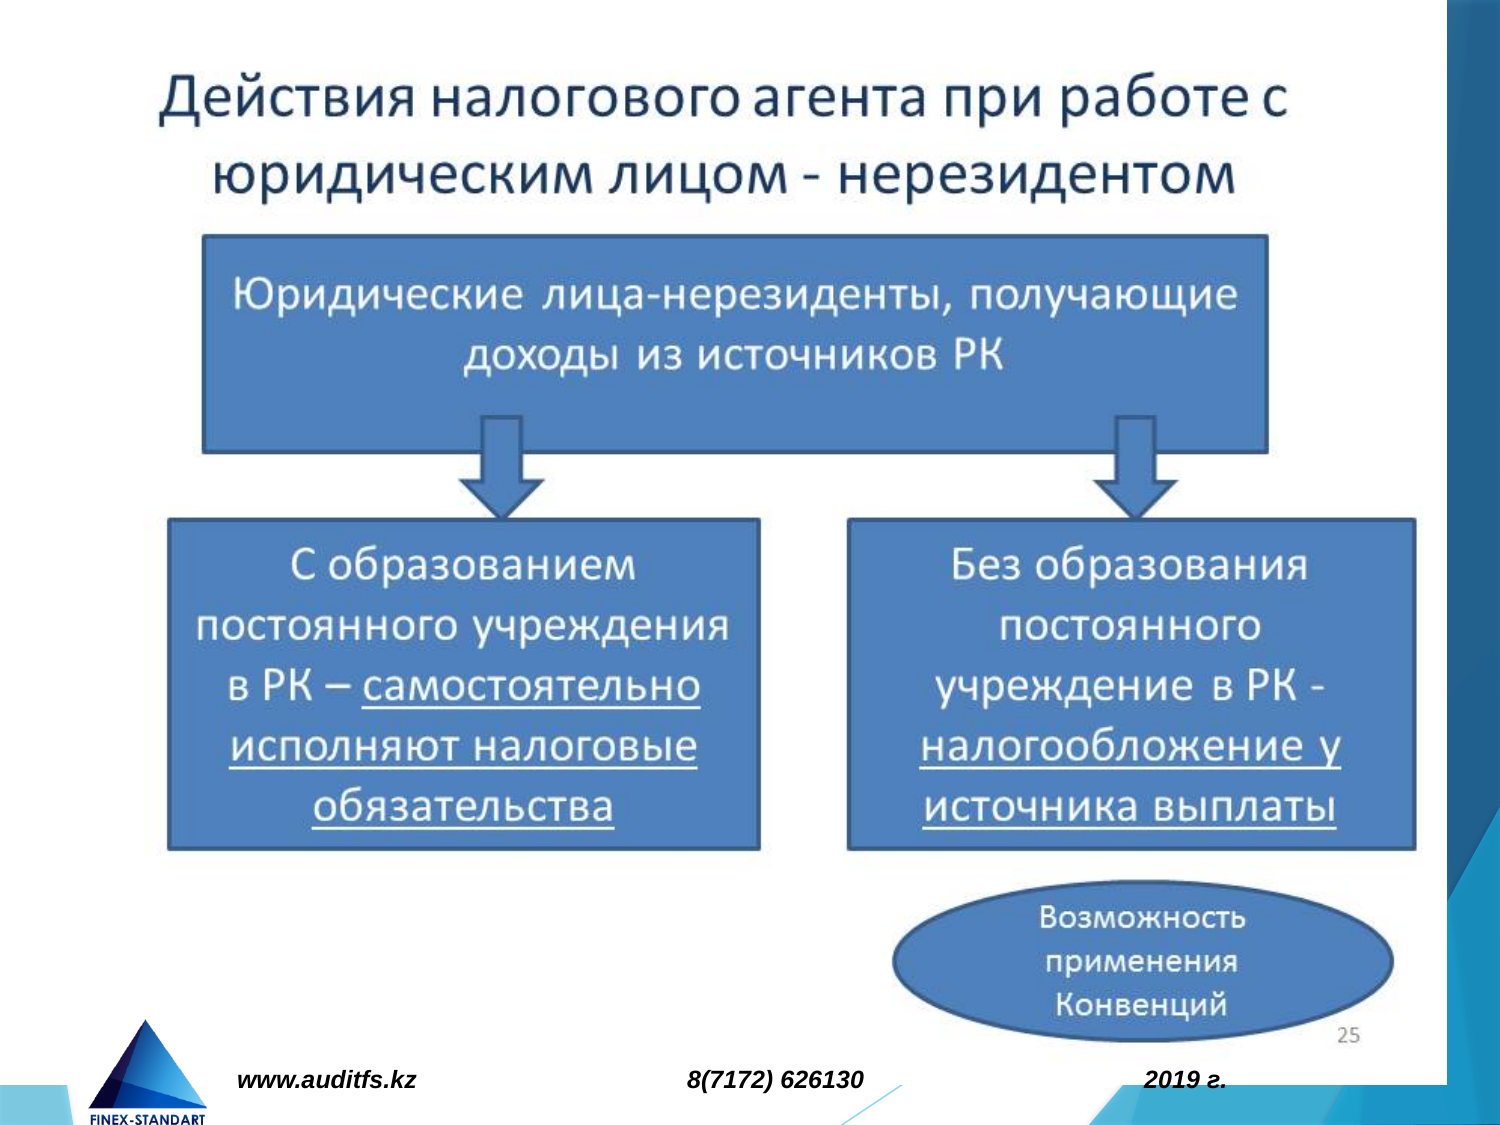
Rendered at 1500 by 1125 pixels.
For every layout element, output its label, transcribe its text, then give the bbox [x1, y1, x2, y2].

text_box www.auditfs.kz 8(7172) 626130 2019 г. [213, 1095, 1317, 1101]
picture [0, 0, 1448, 1125]
